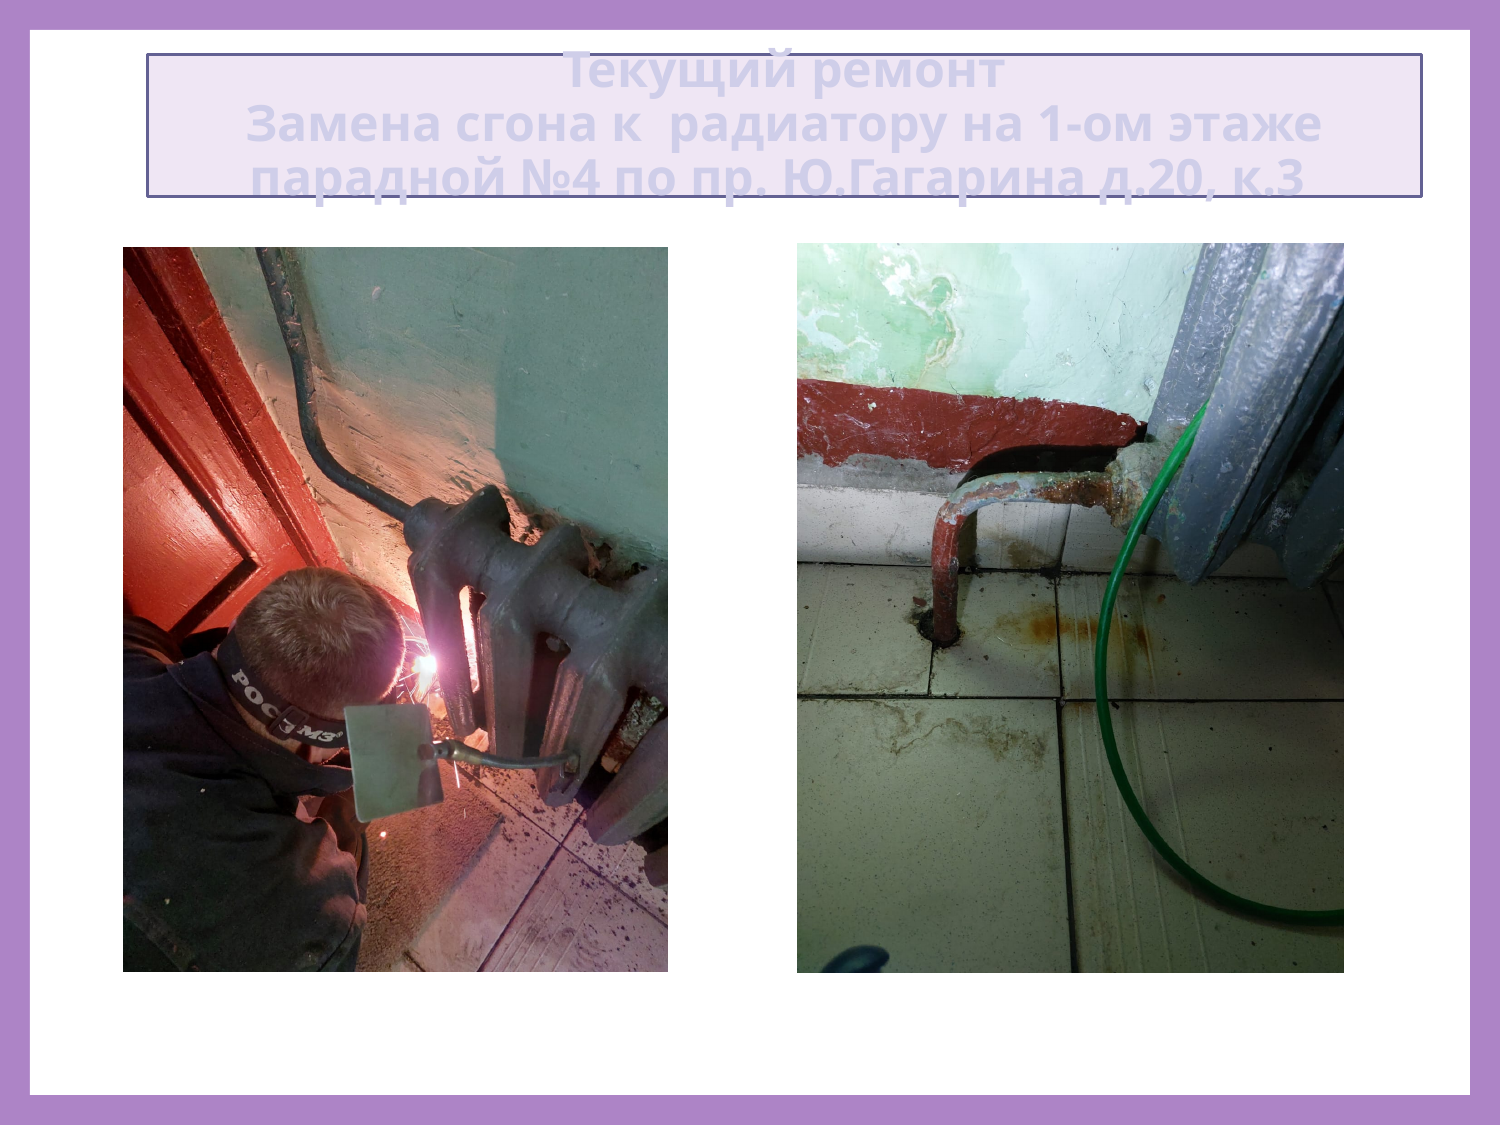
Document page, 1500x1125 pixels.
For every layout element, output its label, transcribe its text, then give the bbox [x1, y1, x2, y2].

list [123, 247, 668, 973]
title Текущий ремонт Замена сгона к радиатору на 1-ом этаже парадной №4 по пр. Ю.Гагарина д.20, к.3 [146, 53, 1423, 198]
picture [796, 243, 1345, 973]
